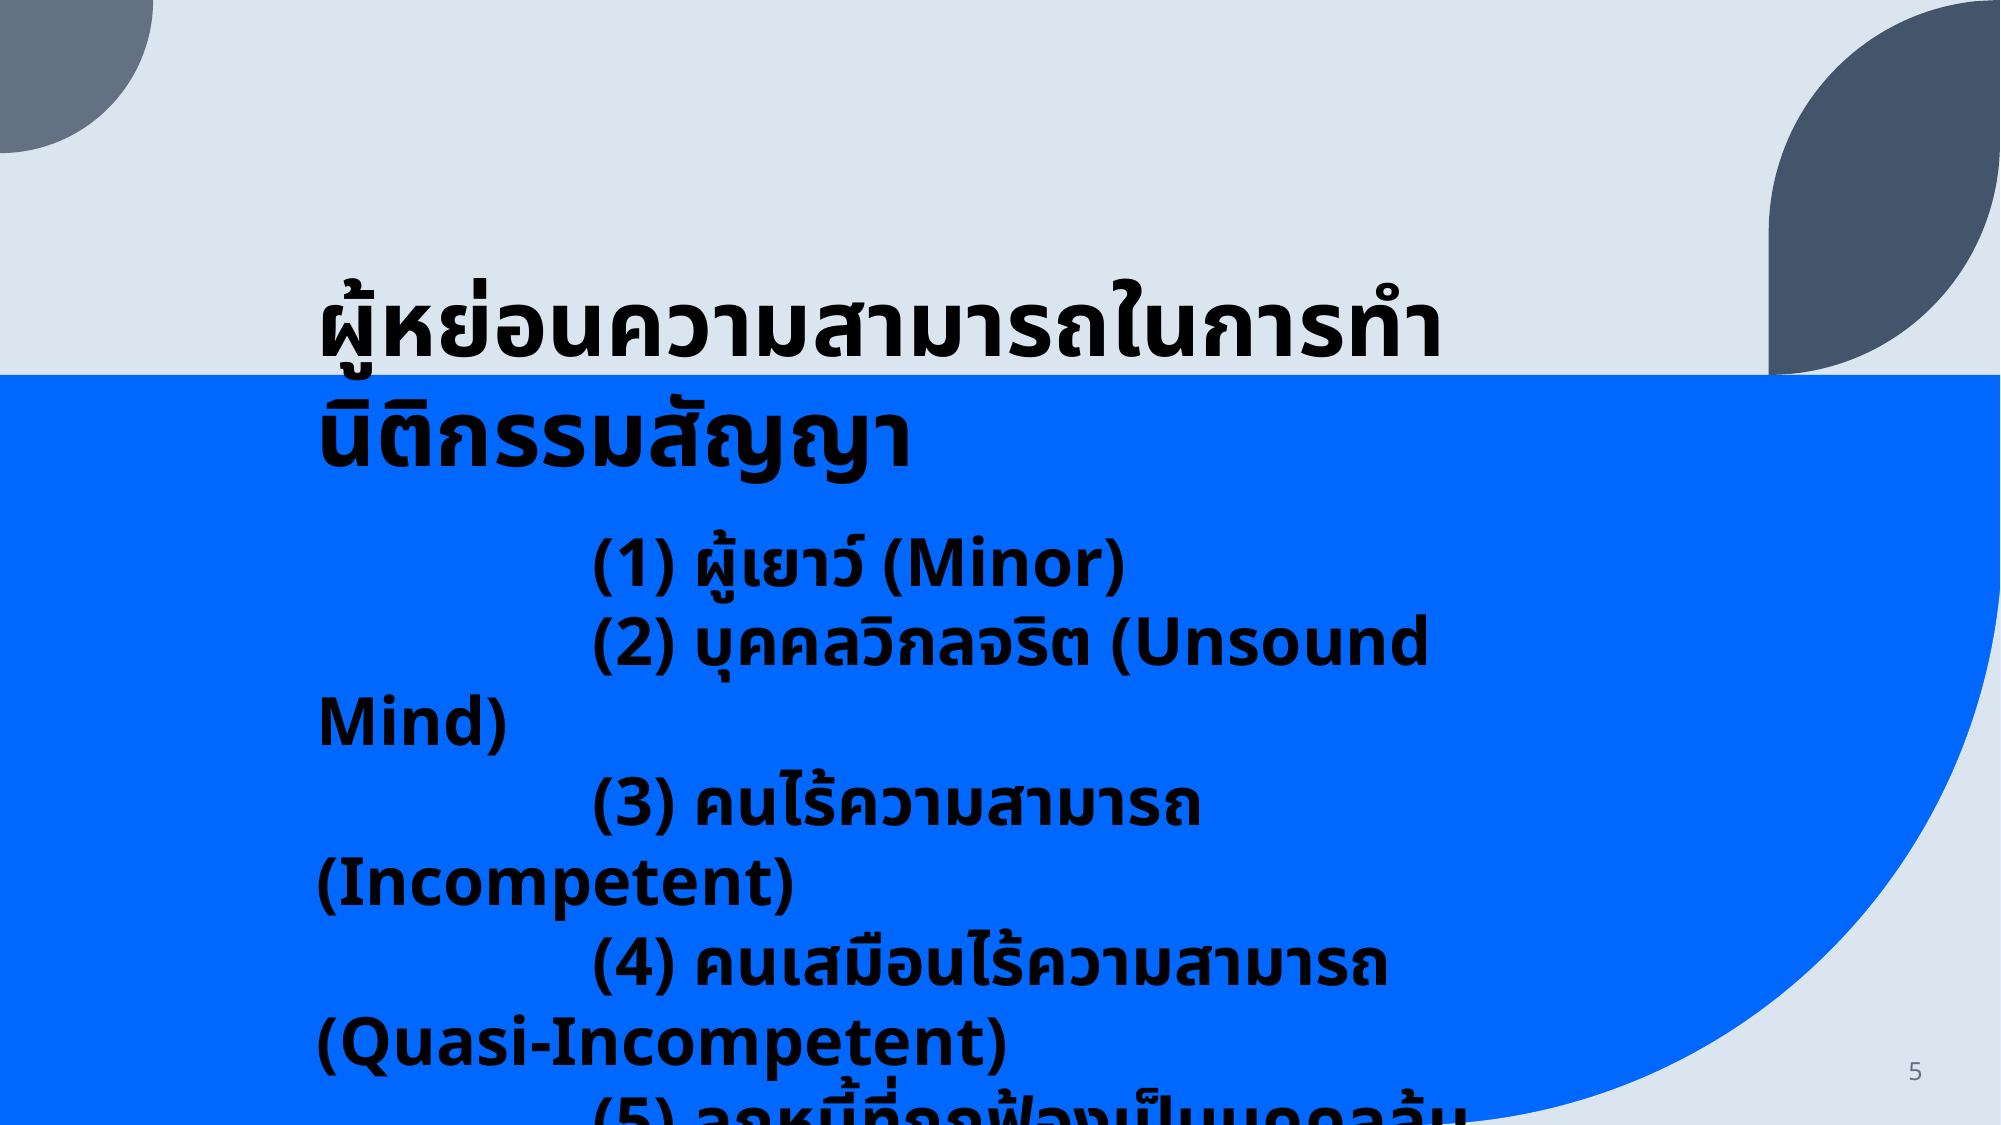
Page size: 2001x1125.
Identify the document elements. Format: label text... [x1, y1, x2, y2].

slide_number 5 [1674, 1042, 1938, 1103]
text_box ผู้หย่อนความสามารถในการทำนิติกรรมสัญญา (1) ผู้เยาว์ (Minor) (2) บุคคลวิกลจริต (Unsound Mind) (3) คนไร้ความสามารถ (Incompetent) (4) คนเสมือนไร้ความสามารถ (Quasi-Incompetent) (5) ลูกหนี้ที่ถูกฟ้องเป็นบุคคลล้มละลาย (6) สามีและภริยาเป็นผู้จัดการสินสมรสร่วมกัน [302, 257, 1652, 1125]
